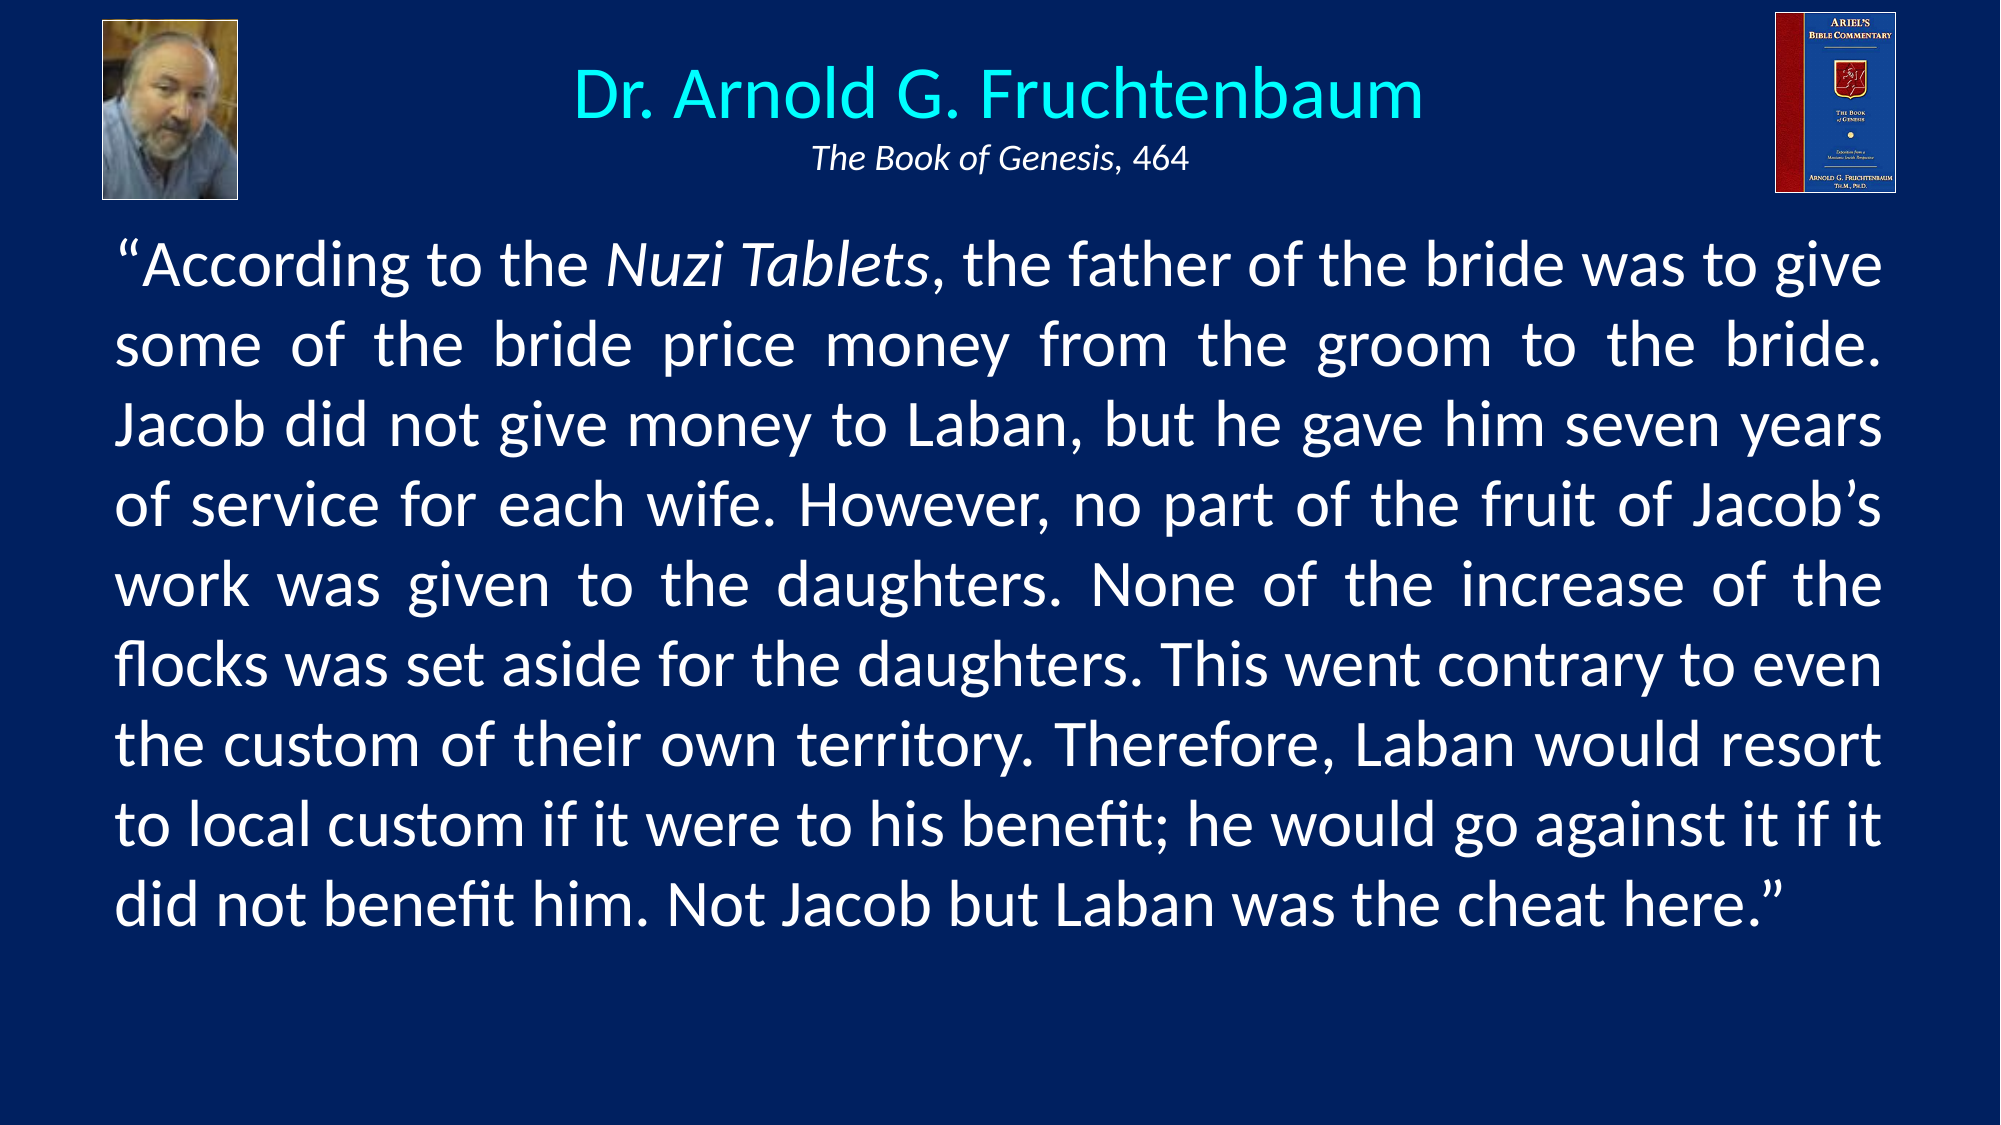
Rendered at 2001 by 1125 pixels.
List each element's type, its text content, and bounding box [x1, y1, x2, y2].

picture [1774, 12, 1896, 193]
text_box Dr. Arnold G. Fruchtenbaum The Book of Genesis, 464 [554, 35, 1446, 186]
list “According to the Nuzi Tablets, the father of the bride was to give some of the bride price money from the groom to the bride. Jacob did not give money to Laban, but he gave him seven years of service for each wife. However, no part of the fruit of Jacob’s work was given to the daughters. None of the increase of the flocks was set aside for the daughters. This went contrary to even the custom of their own territory. Therefore, Laban would resort to local custom if it were to his benefit; he would go against it if it did not benefit him. Not Jacob but Laban was the cheat here.” [99, 212, 1901, 876]
picture [102, 19, 238, 201]
